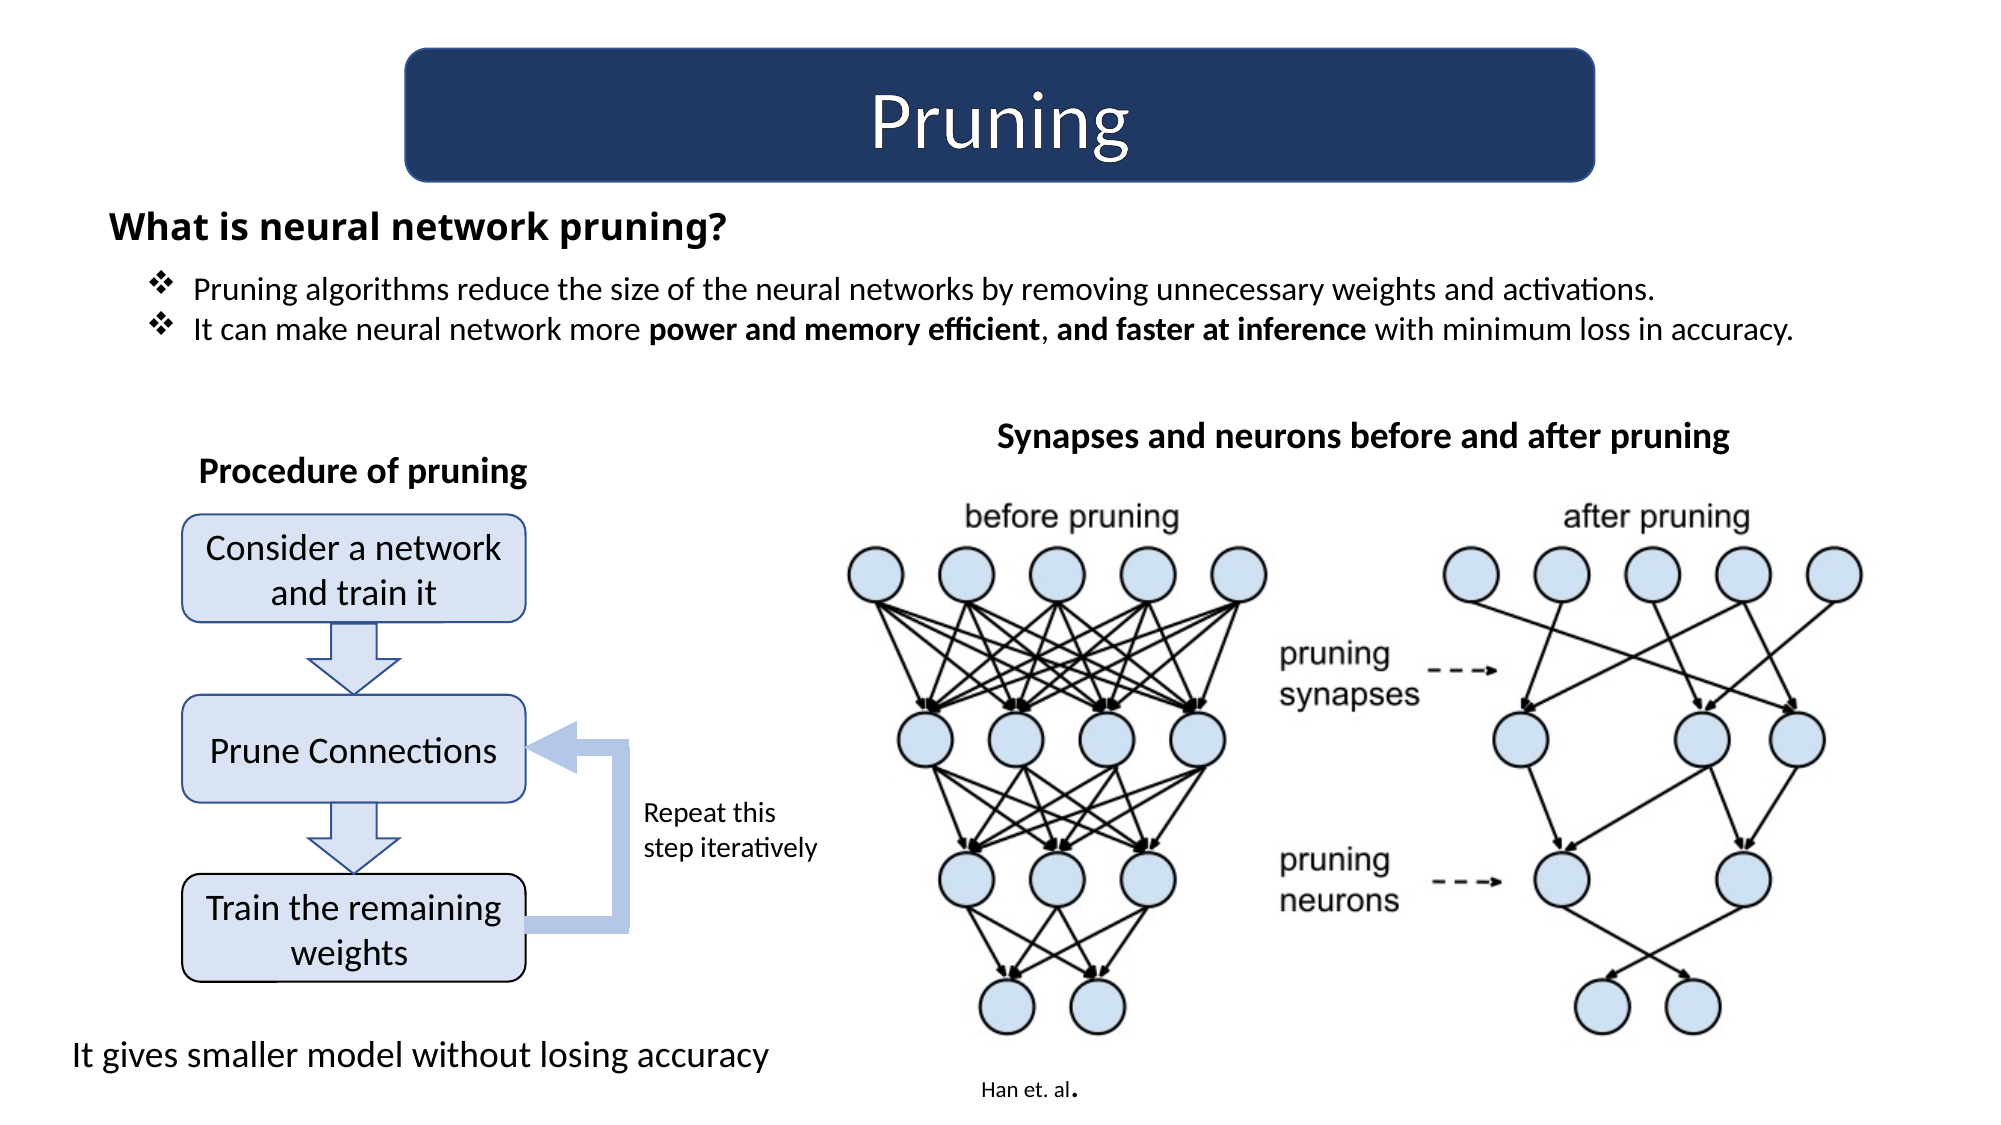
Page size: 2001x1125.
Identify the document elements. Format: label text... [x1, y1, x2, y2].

text_box Pruning [404, 47, 1596, 183]
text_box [182, 514, 629, 982]
text_box Repeat this step iteratively [629, 786, 842, 871]
text_box Han et. al. [966, 1067, 1095, 1113]
text_box Procedure of pruning [175, 439, 543, 499]
text_box What is neural network pruning? [94, 195, 743, 256]
text_box It gives smaller model without losing accuracy [57, 1022, 786, 1083]
text_box Pruning algorithms reduce the size of the neural networks by removing unnecessary weights and activations. It can make neural network more power and memory efficient, and faster at inference with minimum loss in accuracy. [131, 259, 1869, 355]
text_box Synapses and neurons before and after pruning [982, 403, 1746, 464]
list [842, 472, 1876, 1067]
